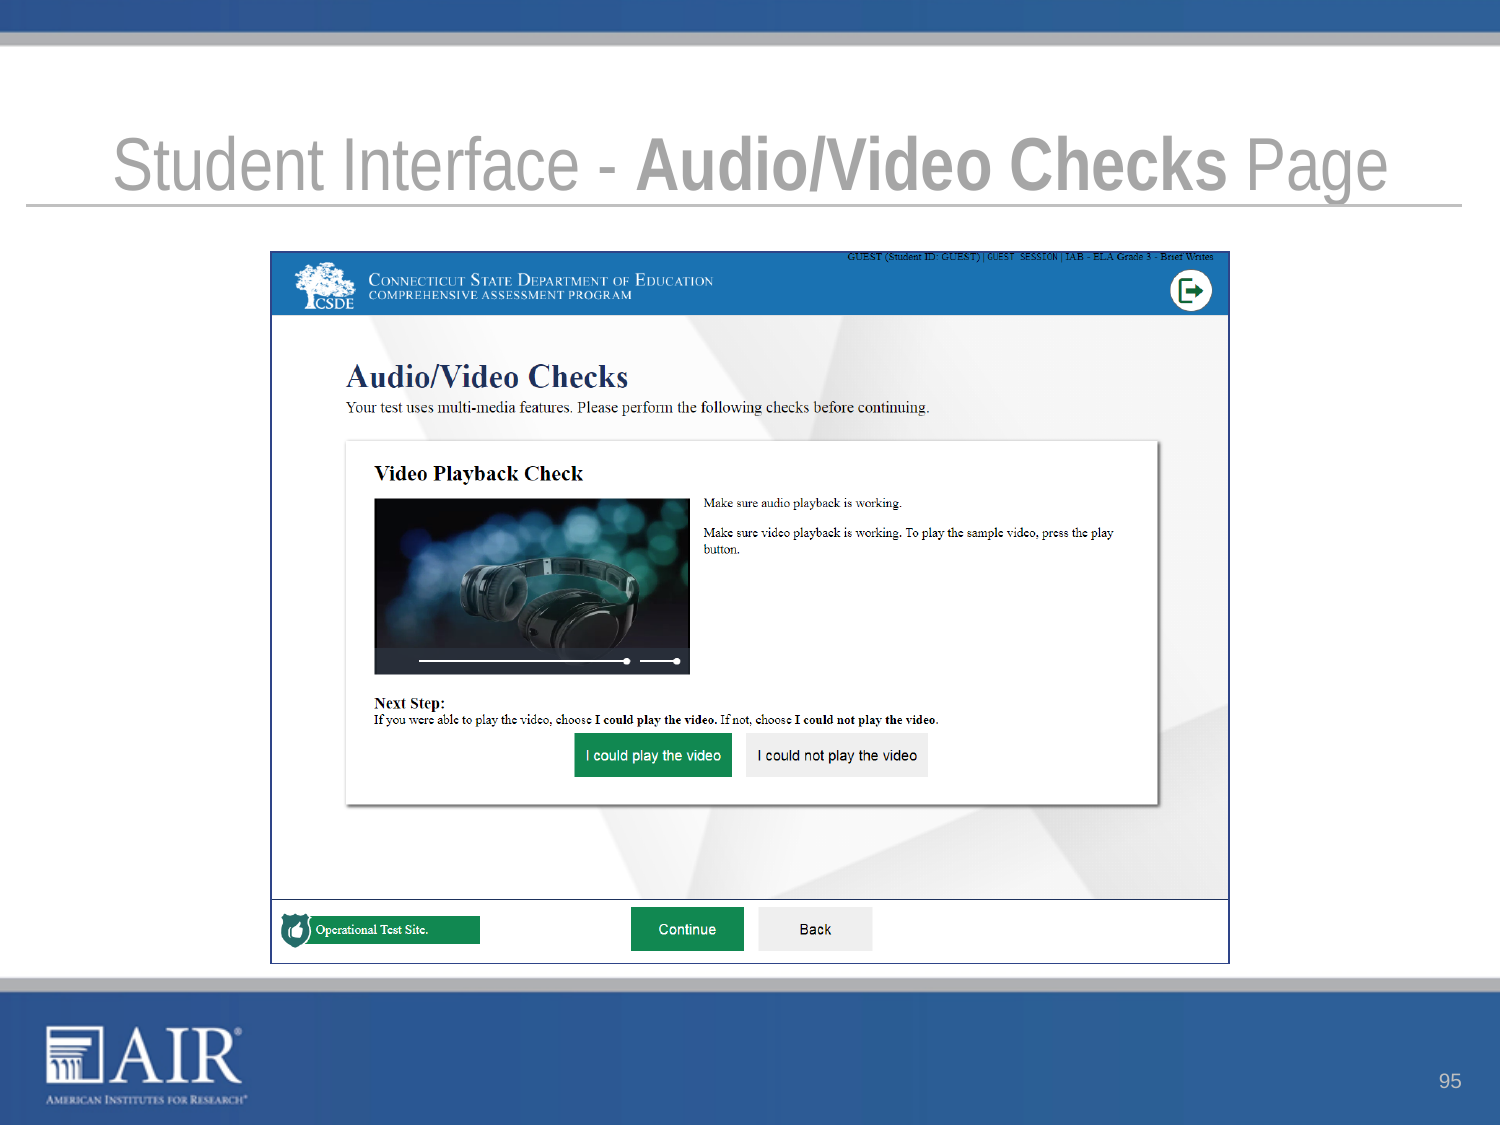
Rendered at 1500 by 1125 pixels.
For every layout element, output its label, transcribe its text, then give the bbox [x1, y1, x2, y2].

picture [0, 0, 1500, 1125]
slide_number 95 [1436, 1067, 1462, 1093]
title Student Interface - Audio/Video Checks Page [112, 51, 1500, 206]
